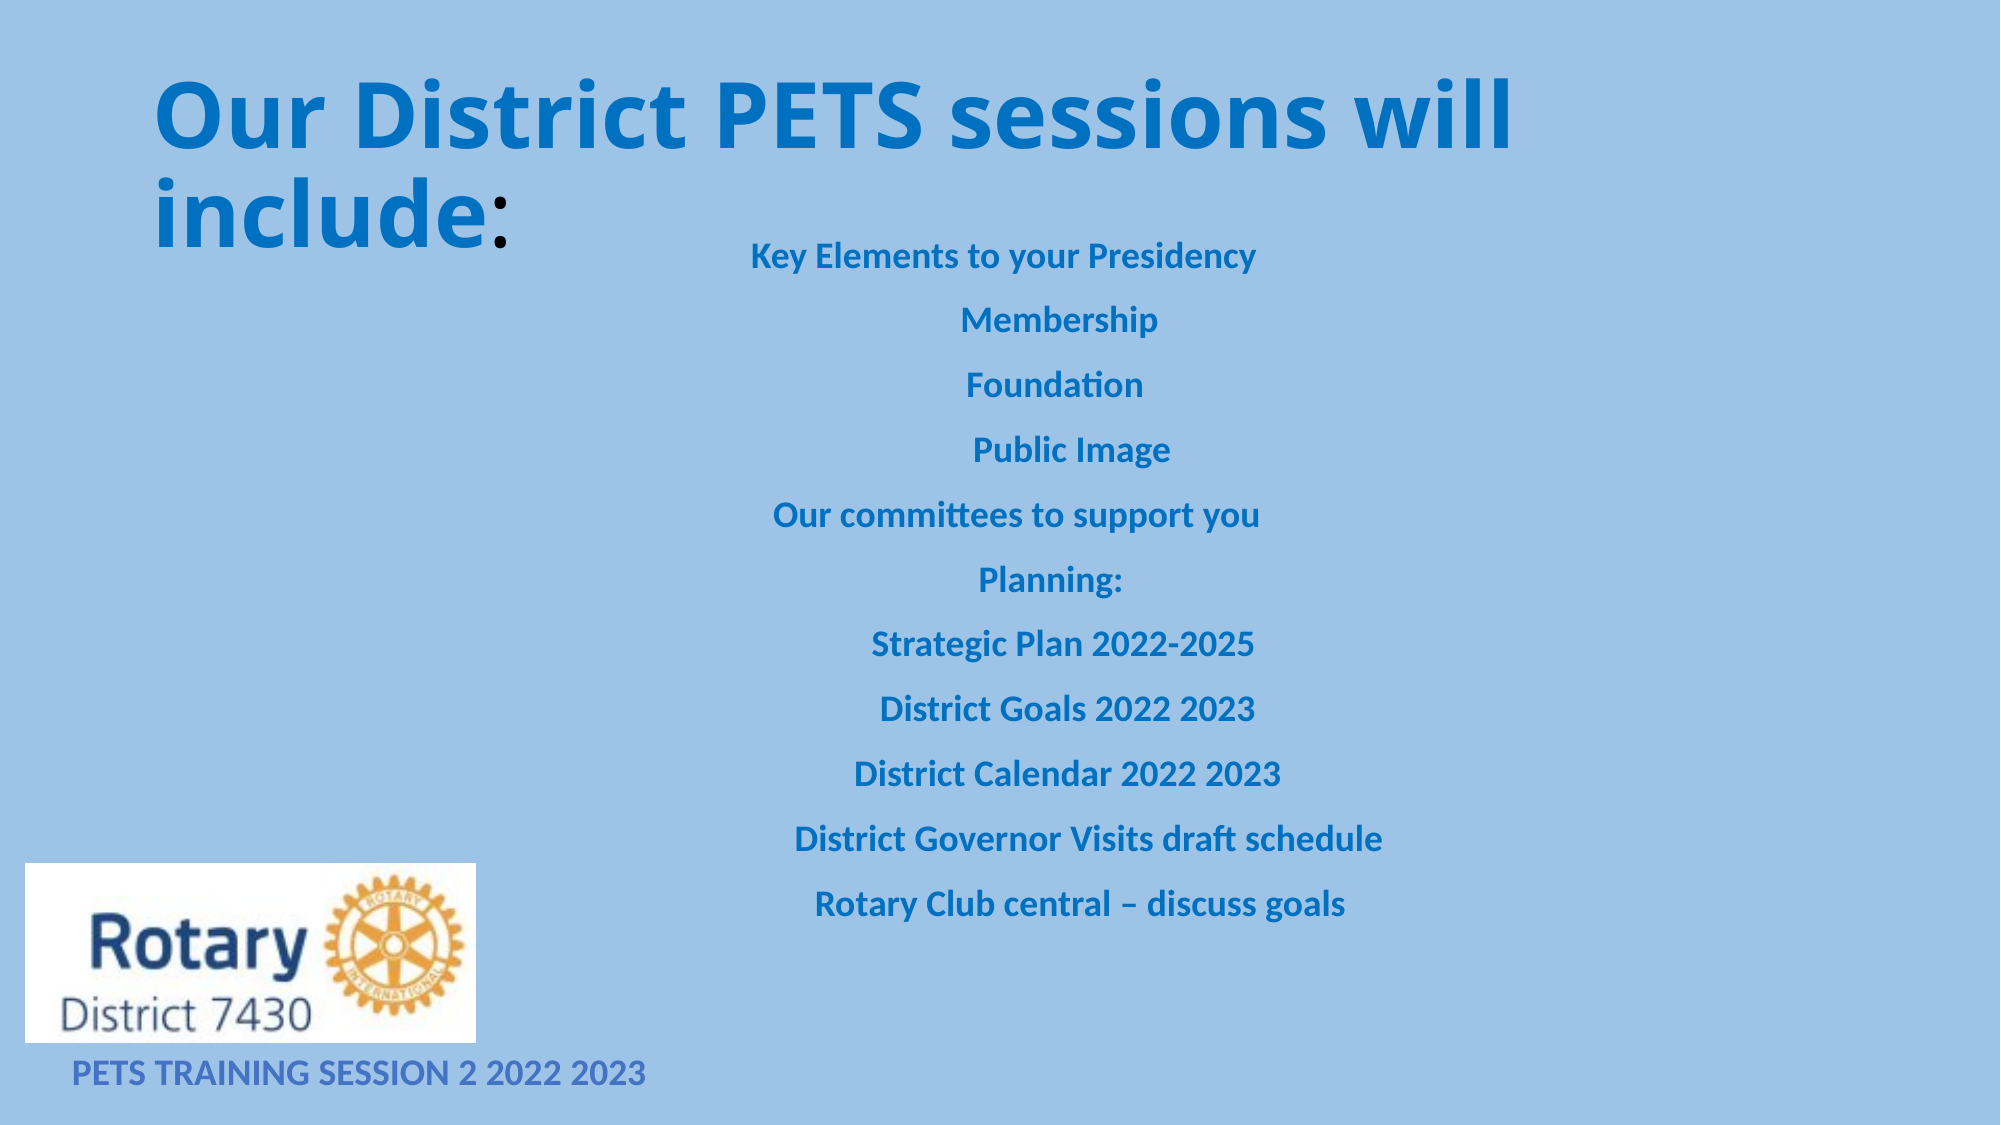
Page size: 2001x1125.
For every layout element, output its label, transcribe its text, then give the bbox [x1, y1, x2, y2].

text_box PETS TRAINING SESSION 2 2022 2023 [57, 1040, 787, 1101]
list Key Elements to your Presidency Membership Foundation Public Image Our committees to support you Planning: Strategic Plan 2022-2025 District Goals 2022 2023 District Calendar 2022 2023 District Governor Visits draft schedule Rotary Club central – discuss goals [137, 219, 1863, 1014]
title Our District PETS sessions will include: [137, 59, 1863, 219]
picture [25, 863, 476, 1043]
